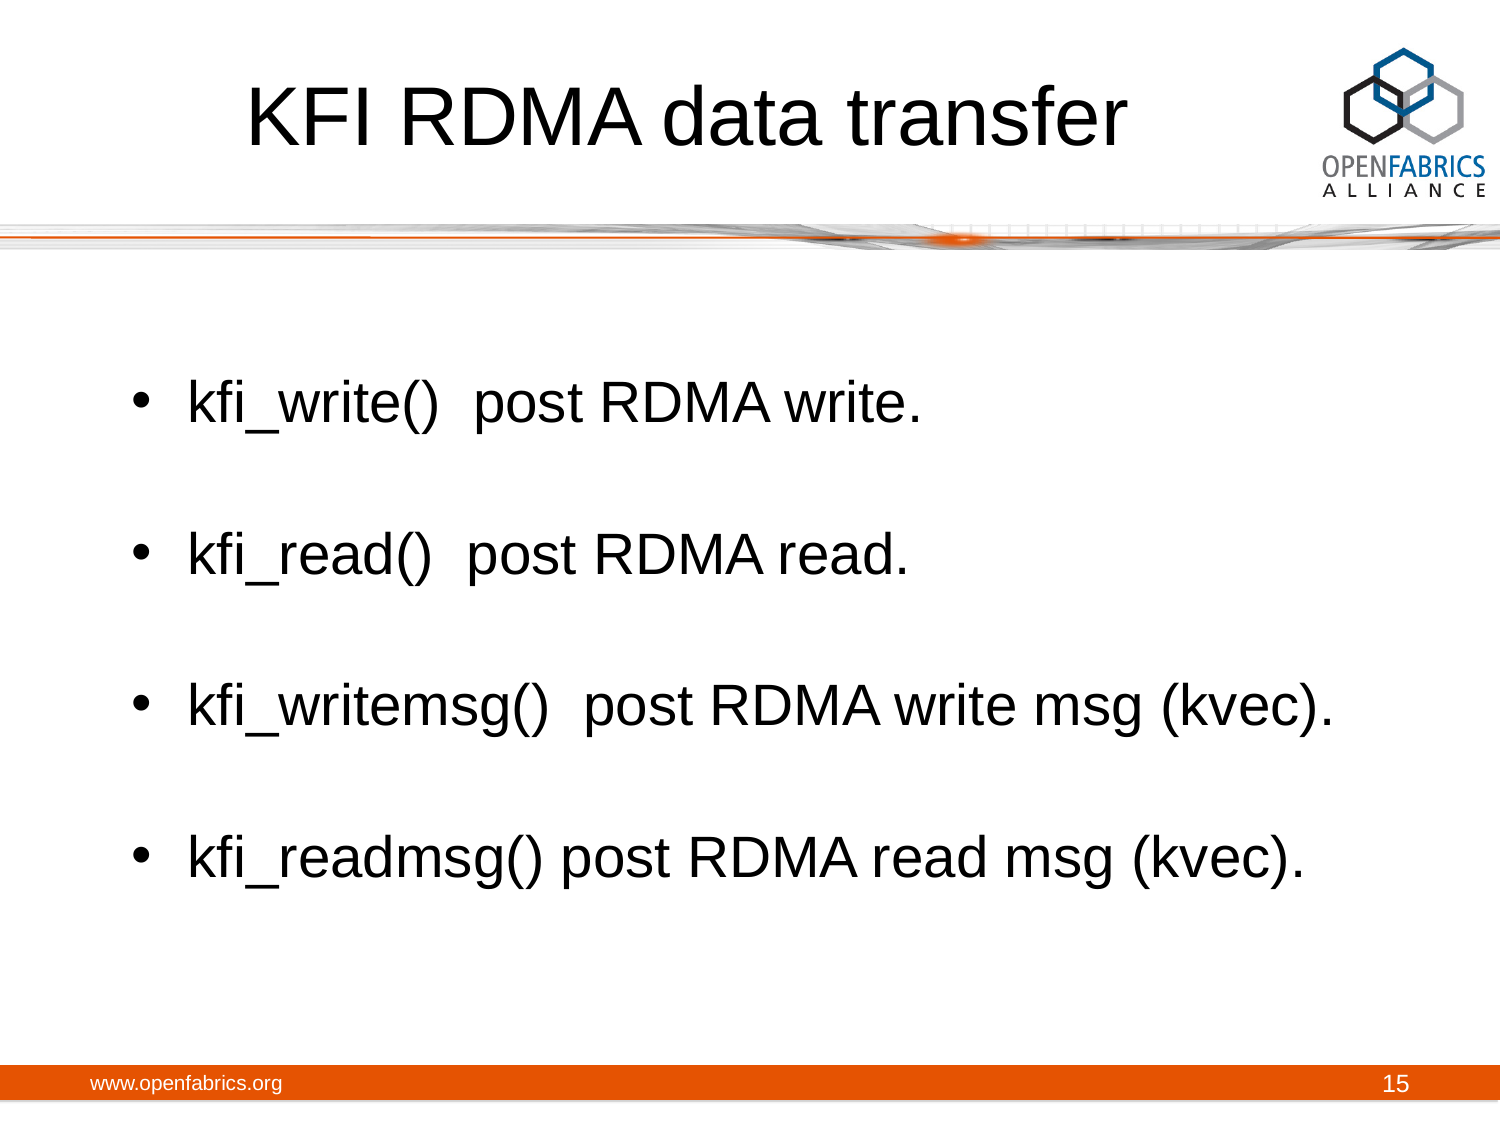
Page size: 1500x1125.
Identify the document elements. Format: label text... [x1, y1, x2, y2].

footer www.openfabrics.org [75, 1052, 550, 1113]
picture [0, 224, 1500, 236]
title KFI RDMA data transfer [75, 37, 1300, 188]
slide_number 15 [1074, 1052, 1425, 1113]
list kfi_write() post RDMA write. kfi_read() post RDMA read. kfi_writemsg() post RDMA write msg (kvec). kfi_readmsg() post RDMA read msg (kvec). [87, 275, 1450, 1088]
picture [1312, 37, 1494, 219]
picture [0, 239, 1500, 250]
